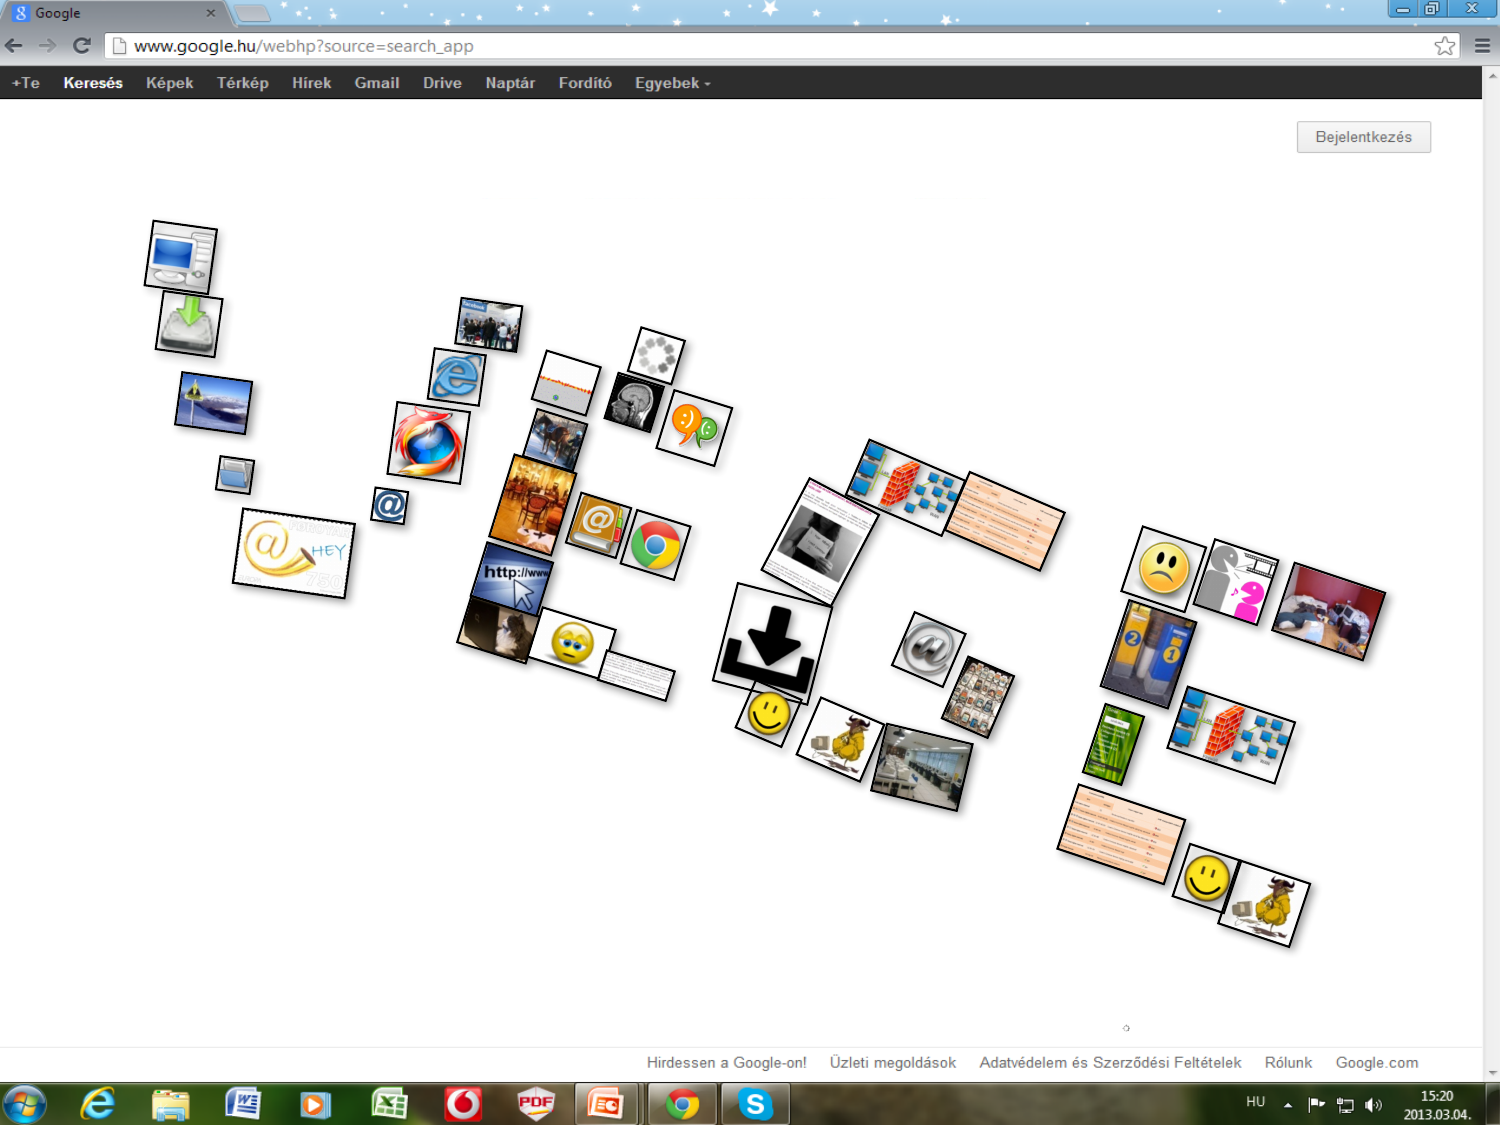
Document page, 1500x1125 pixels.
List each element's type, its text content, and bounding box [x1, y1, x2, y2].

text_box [1083, 547, 1354, 913]
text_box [463, 333, 724, 691]
text_box Most már végre vége… Ez nagyon jó, de tényleg. [351, 199, 1172, 544]
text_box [128, 245, 505, 592]
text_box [745, 451, 1028, 778]
picture [0, 0, 1500, 1125]
